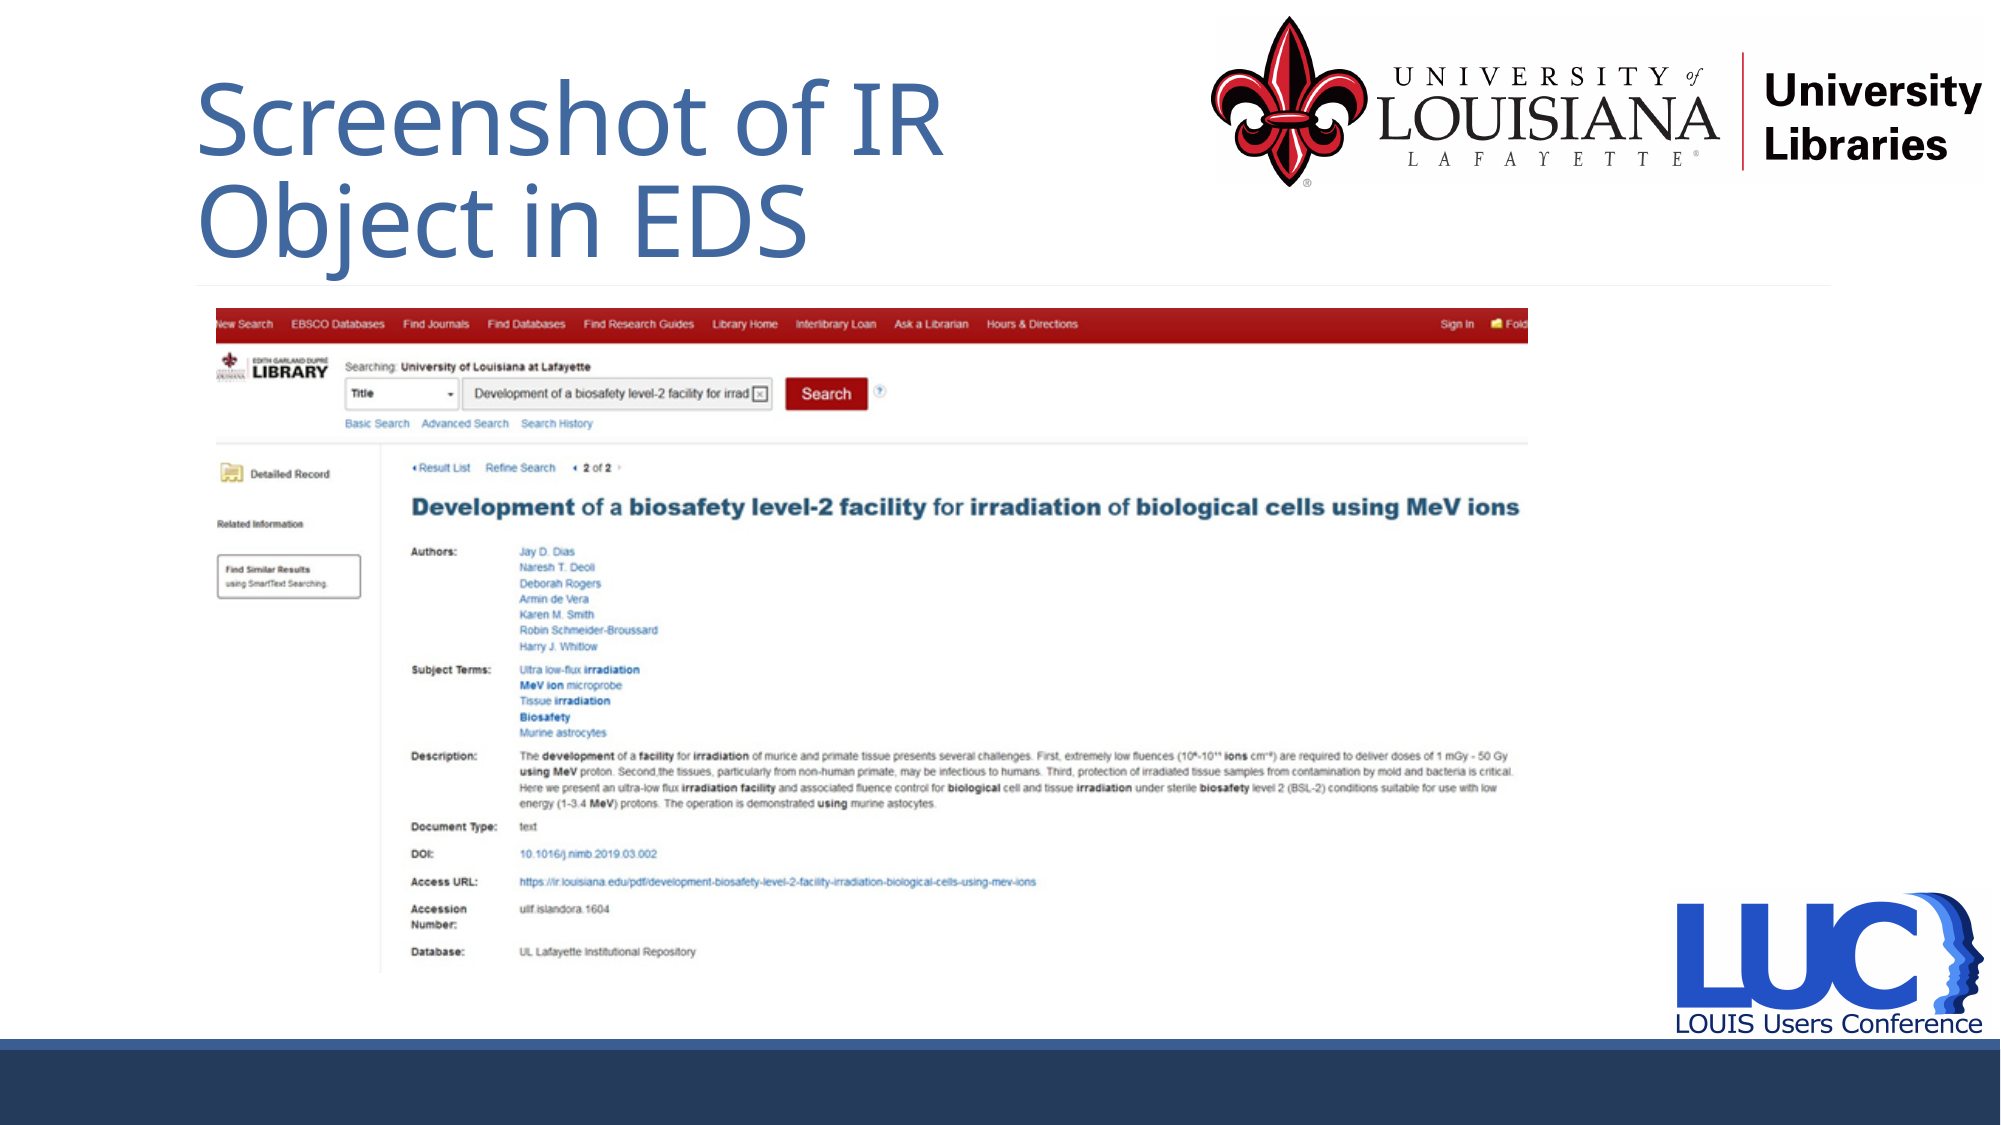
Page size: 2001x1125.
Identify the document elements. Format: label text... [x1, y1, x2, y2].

picture [1211, 15, 1983, 187]
title Screenshot of IR Object in EDS [180, 47, 1099, 285]
picture [1669, 887, 1991, 1038]
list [215, 307, 1529, 974]
